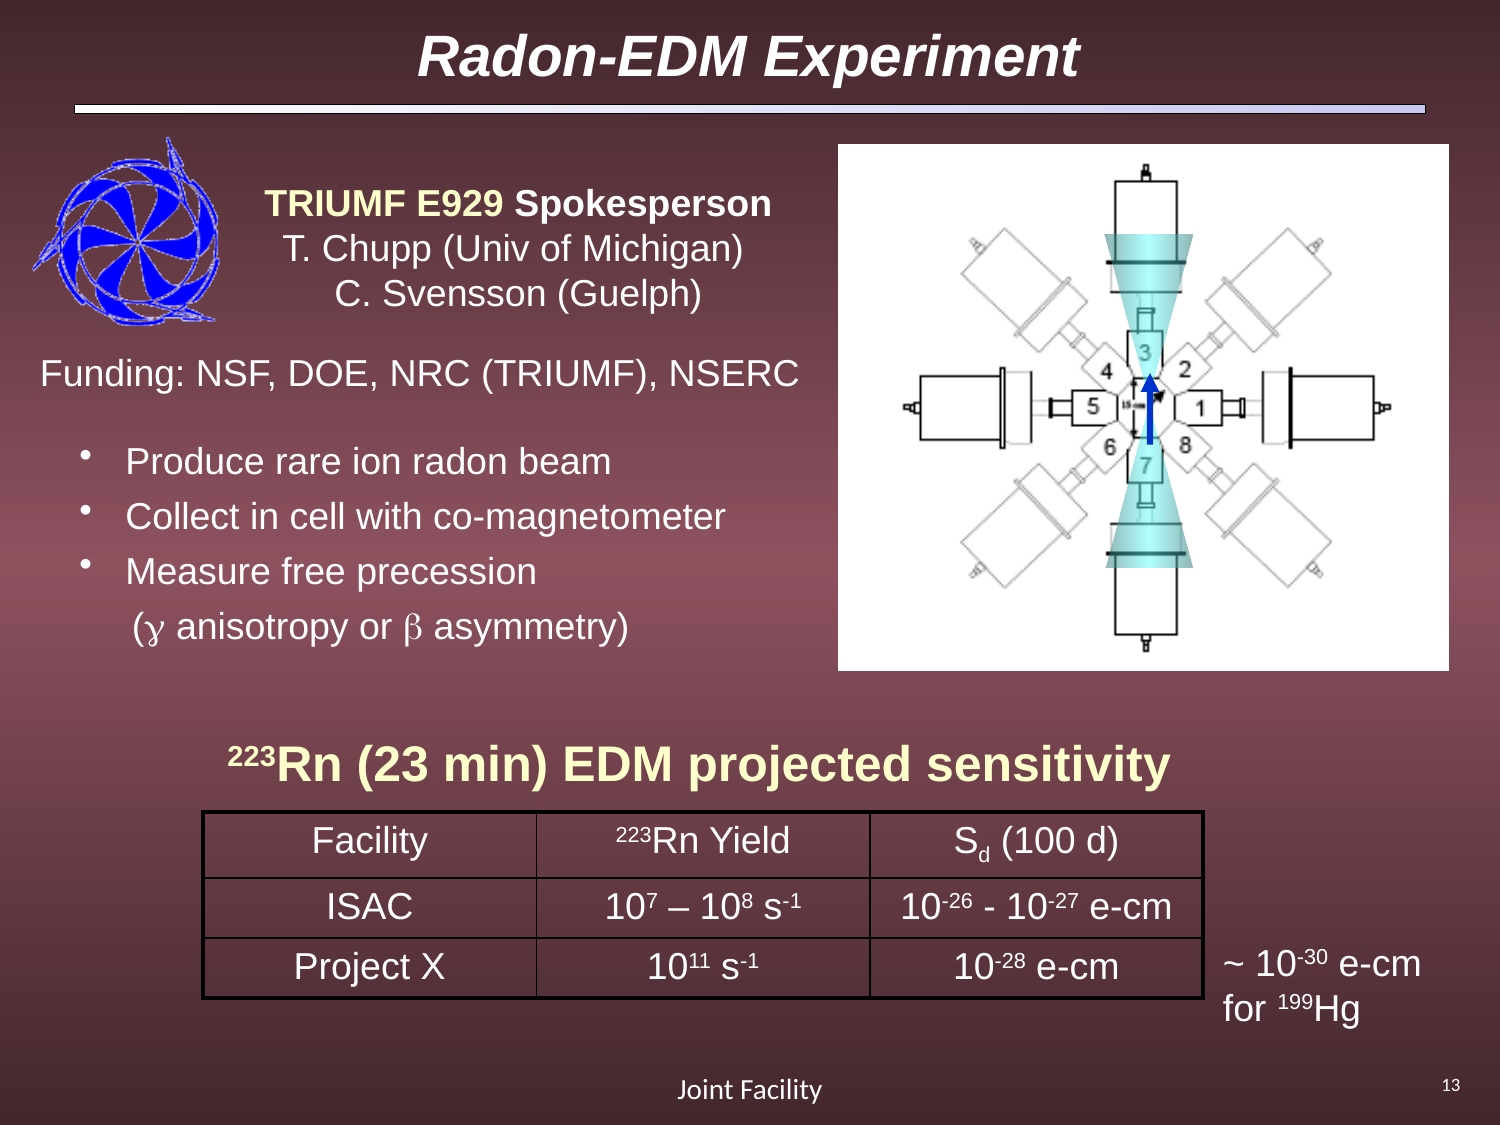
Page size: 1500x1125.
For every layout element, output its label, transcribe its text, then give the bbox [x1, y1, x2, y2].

text_box Produce rare ion radon beam Collect in cell with co-magnetometer Measure free precession ( anisotropy or  asymmetry) [64, 438, 797, 654]
picture [31, 137, 224, 330]
footer Joint Facility [512, 1062, 988, 1125]
table_cell 10-28 e-cm [871, 939, 1201, 996]
table_cell ISAC [205, 879, 536, 937]
text_box ~ 10-30 e-cm for 199Hg [1208, 931, 1437, 1036]
table_cell Project X [205, 939, 536, 996]
text_box Funding: NSF, DOE, NRC (TRIUMF), NSERC [25, 341, 826, 402]
table_cell 107 – 108 s-1 [537, 879, 869, 937]
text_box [1104, 234, 1194, 568]
table_header Sd (100 d) [871, 814, 1201, 877]
text_box Radon-EDM Experiment [311, 3, 1187, 104]
table_cell 10-26 - 10-27 e-cm [871, 879, 1201, 937]
slide_number 13 [1412, 1065, 1476, 1125]
picture [838, 144, 1449, 672]
table_header Facility [205, 814, 536, 877]
table_header 223Rn Yield [537, 814, 869, 877]
table_cell 1011 s-1 [537, 939, 869, 996]
text_box TRIUMF E929 Spokesperson T. Chupp (Univ of Michigan) C. Svensson (Guelph) [230, 171, 806, 322]
text_box 223Rn (23 min) EDM projected sensitivity [212, 723, 1187, 799]
